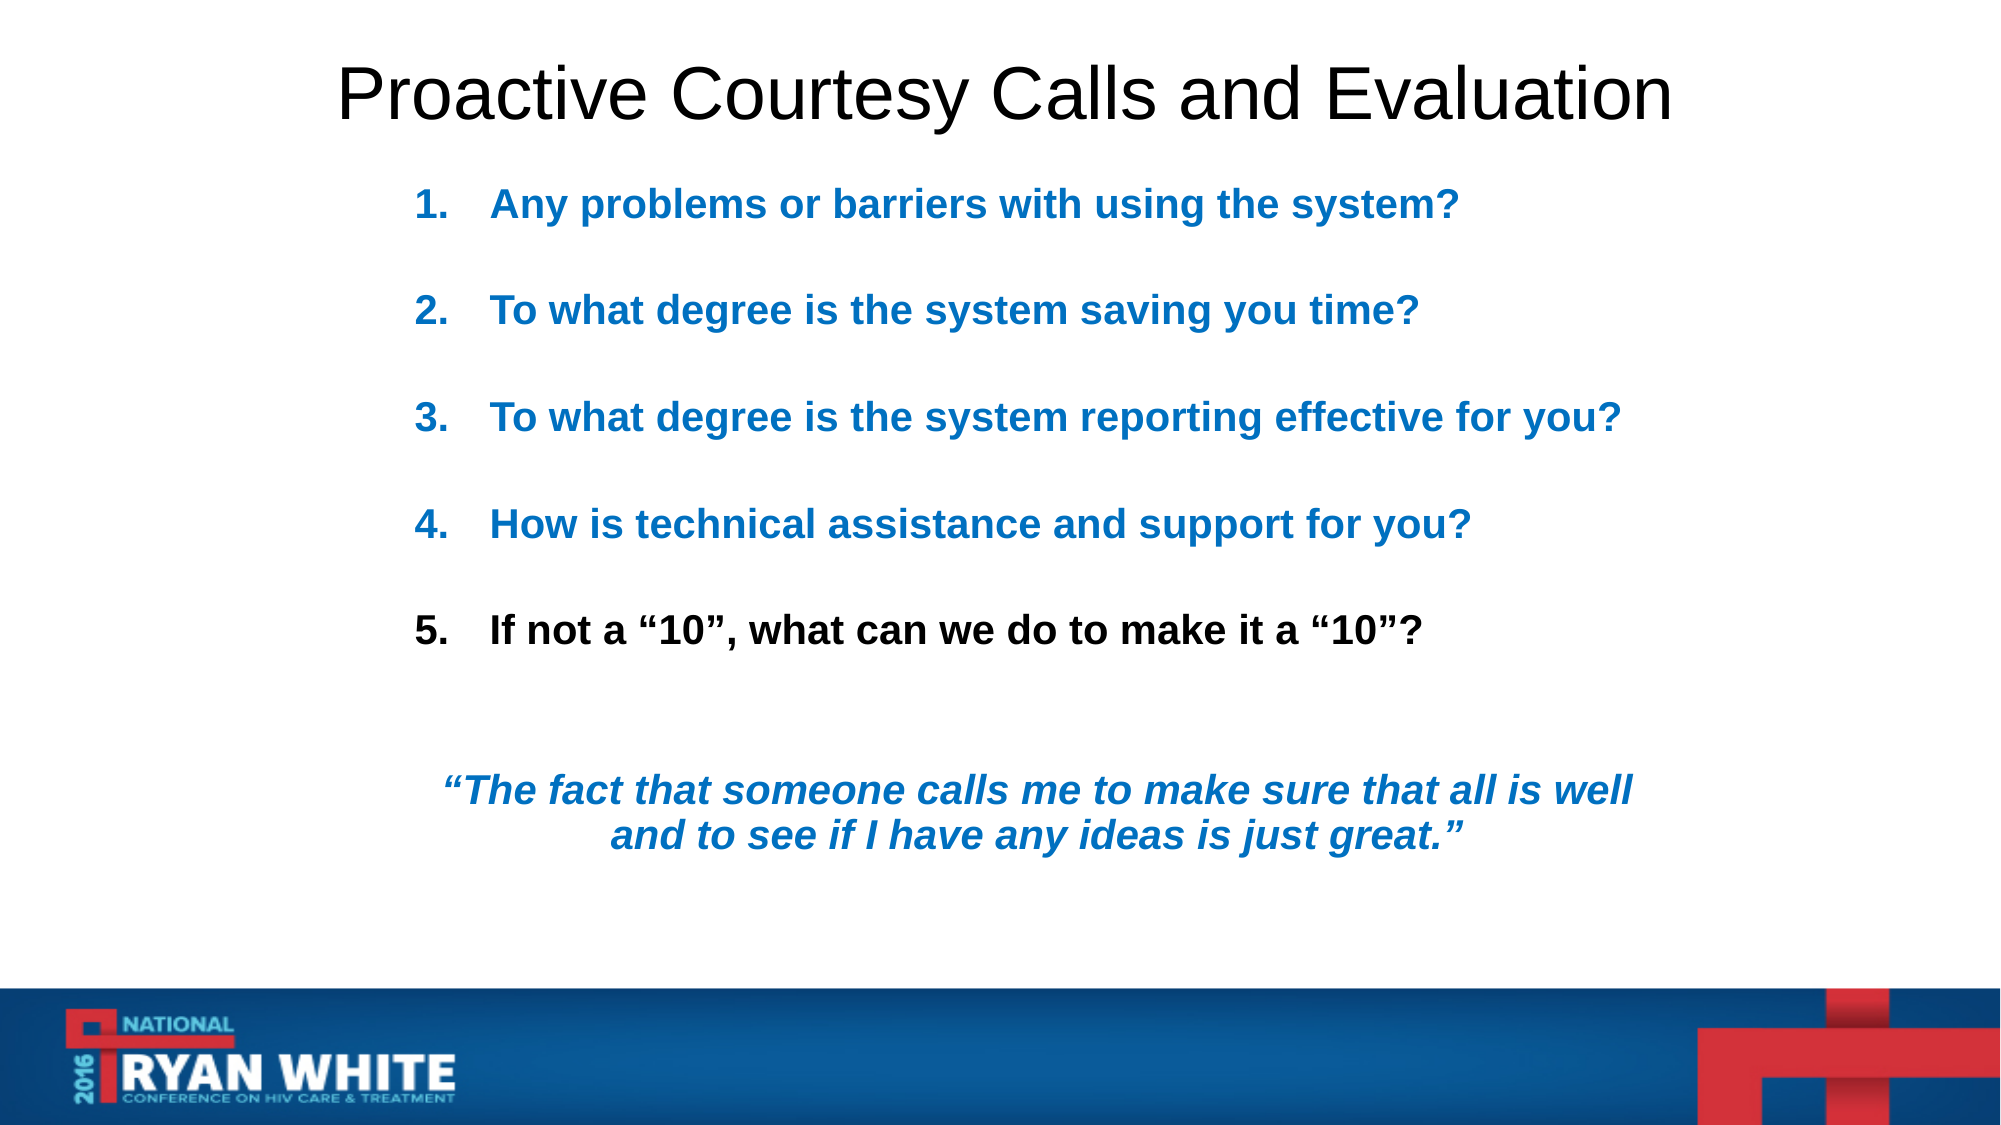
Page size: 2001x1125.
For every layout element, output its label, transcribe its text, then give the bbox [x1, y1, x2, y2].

text_box Any problems or barriers with using the system? To what degree is the system saving you time? To what degree is the system reporting effective for you? How is technical assistance and support for you? If not a “10”, what can we do to make it a “10”? “The fact that someone calls me to make sure that all is well and to see if I have any ideas is just great.” [324, 174, 1675, 1088]
text_box Proactive Courtesy Calls and Evaluation [287, 24, 1725, 155]
picture [0, 0, 2001, 1125]
